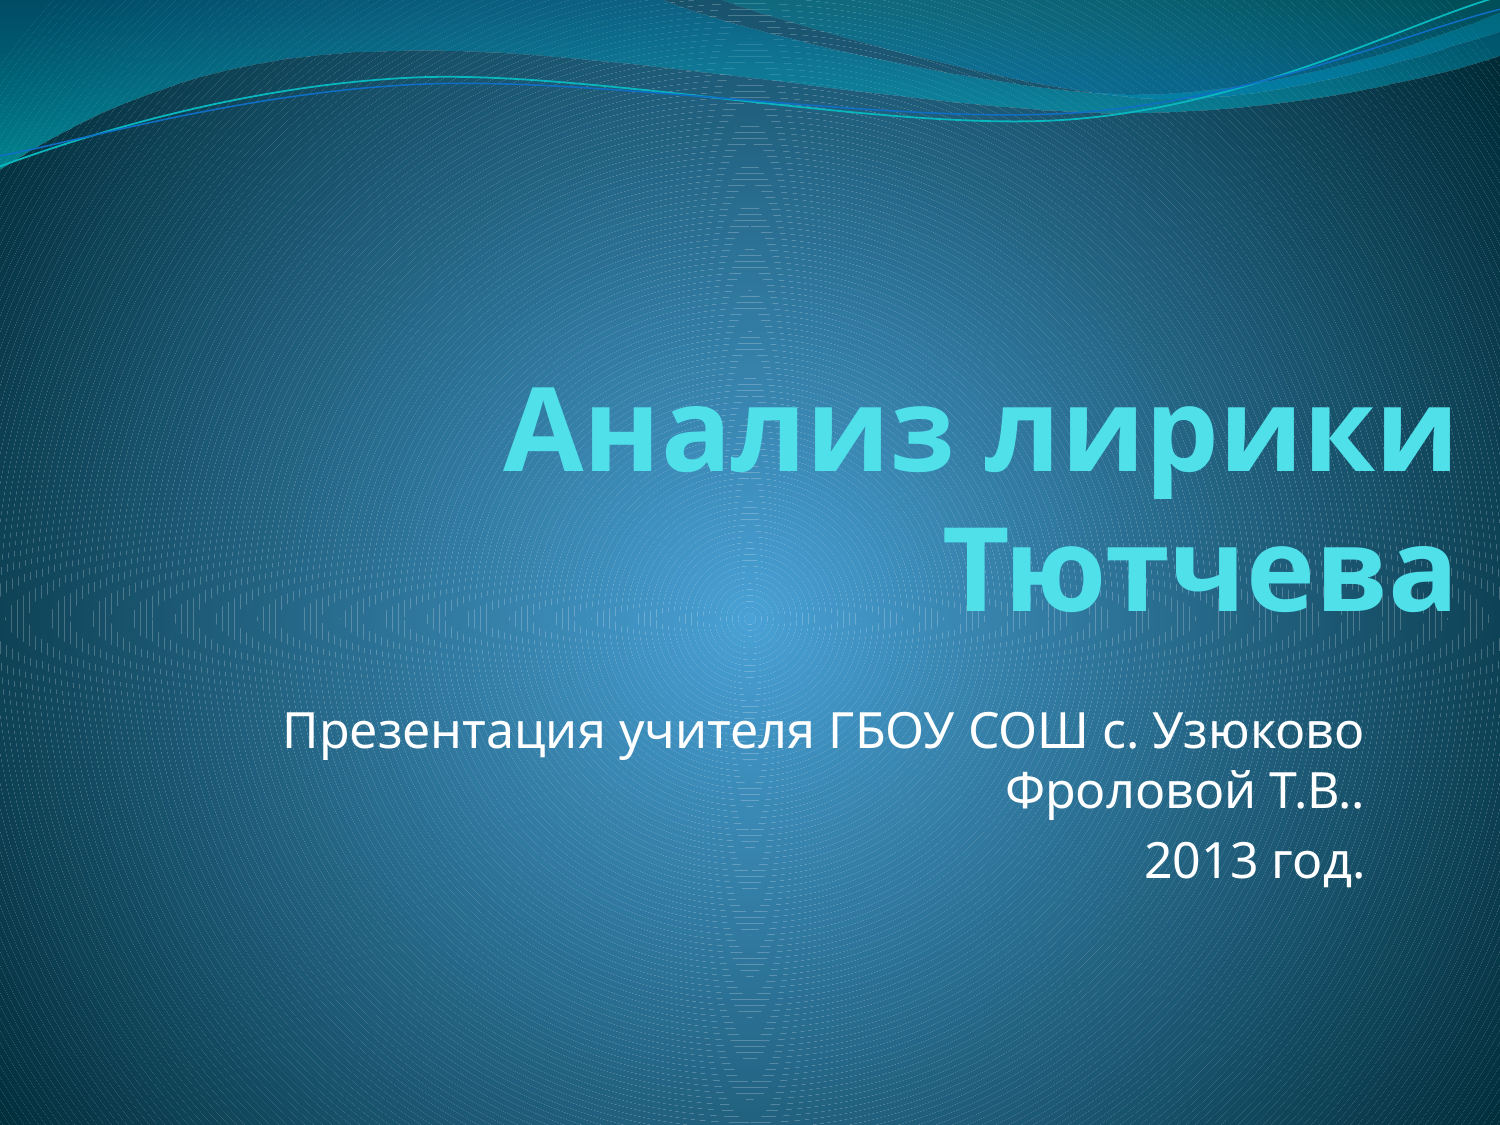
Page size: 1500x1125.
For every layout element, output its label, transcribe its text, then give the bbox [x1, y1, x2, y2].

title Анализ лирики Тютчева [75, 210, 1463, 636]
subtitle Презентация учителя ГБОУ СОШ с. Узюково Фроловой Т.В.. 2013 год. [87, 691, 1376, 818]
